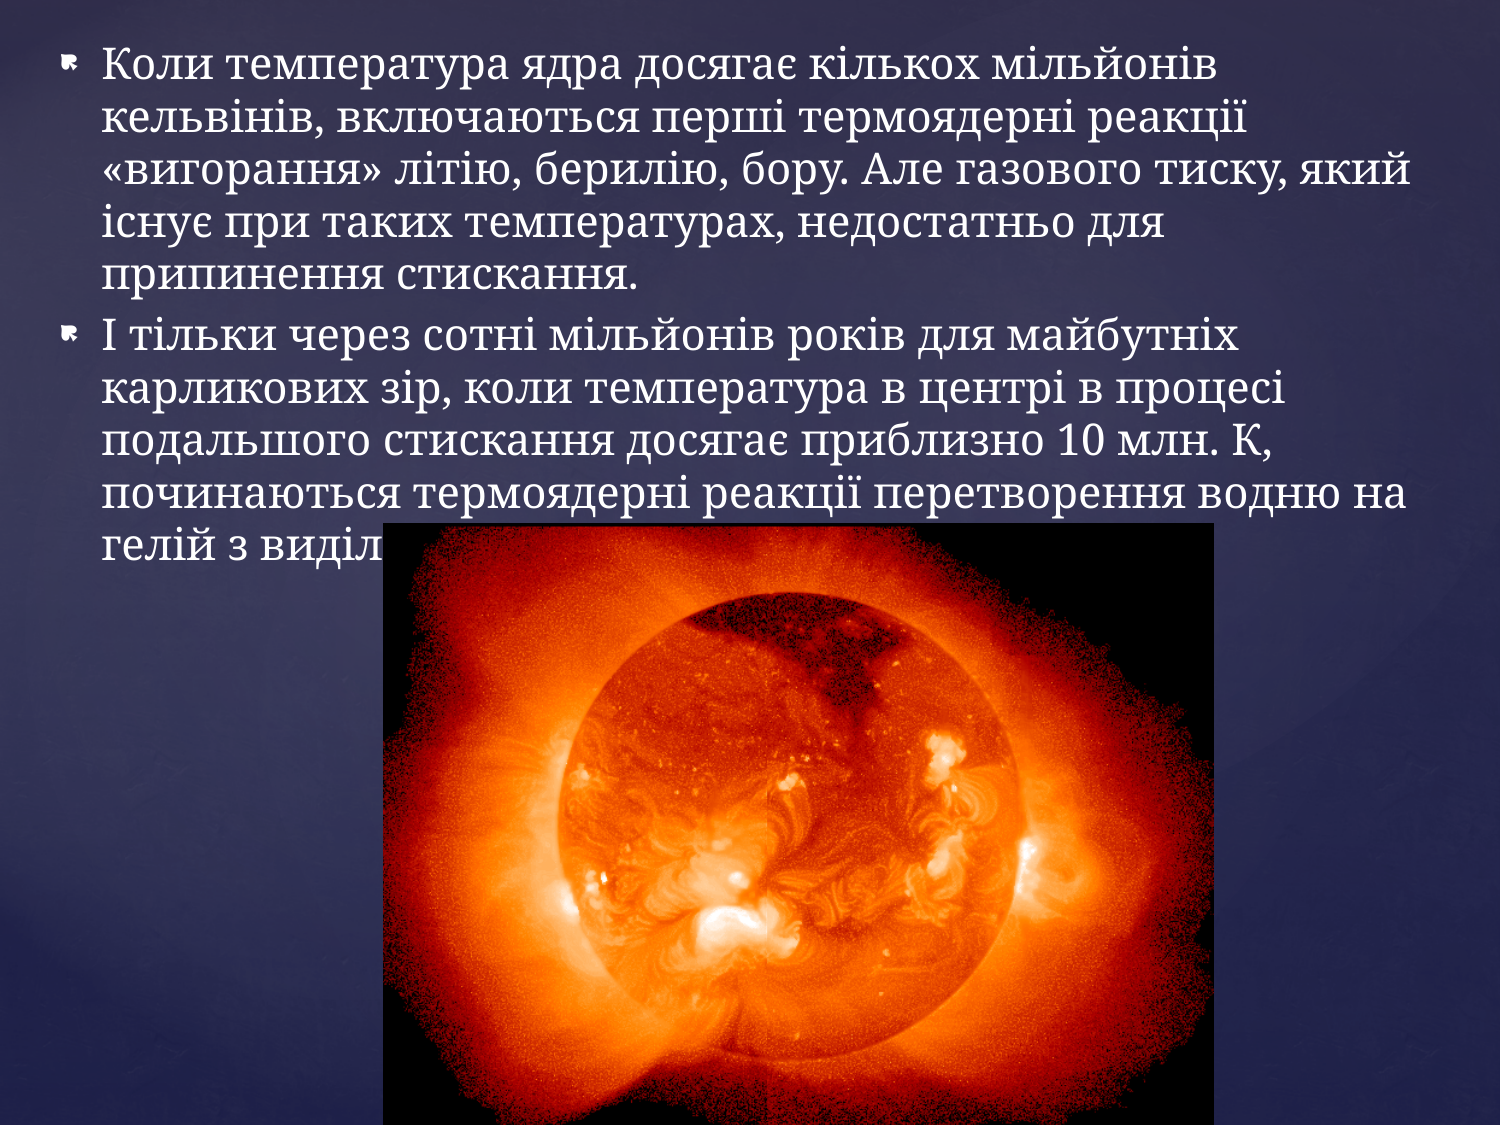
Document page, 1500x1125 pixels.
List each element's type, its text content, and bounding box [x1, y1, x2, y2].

list Коли температура ядра досягає кількох мільйонів кельвінів, включаються перші термоядерні реакції «вигорання» літію, берилію, бору. Але газового тиску, який існує при таких температурах, недостатньо для припинення стискання. І тільки через сотні мільйонів років для майбутніх карликових зір, коли температура в центрі в процесі подальшого стискання досягає приблизно 10 млн. К, починаються термоядерні реакції перетворення водню на гелій з виділенням величезної кількості енергії. [41, 19, 1447, 587]
picture [383, 523, 1215, 1125]
